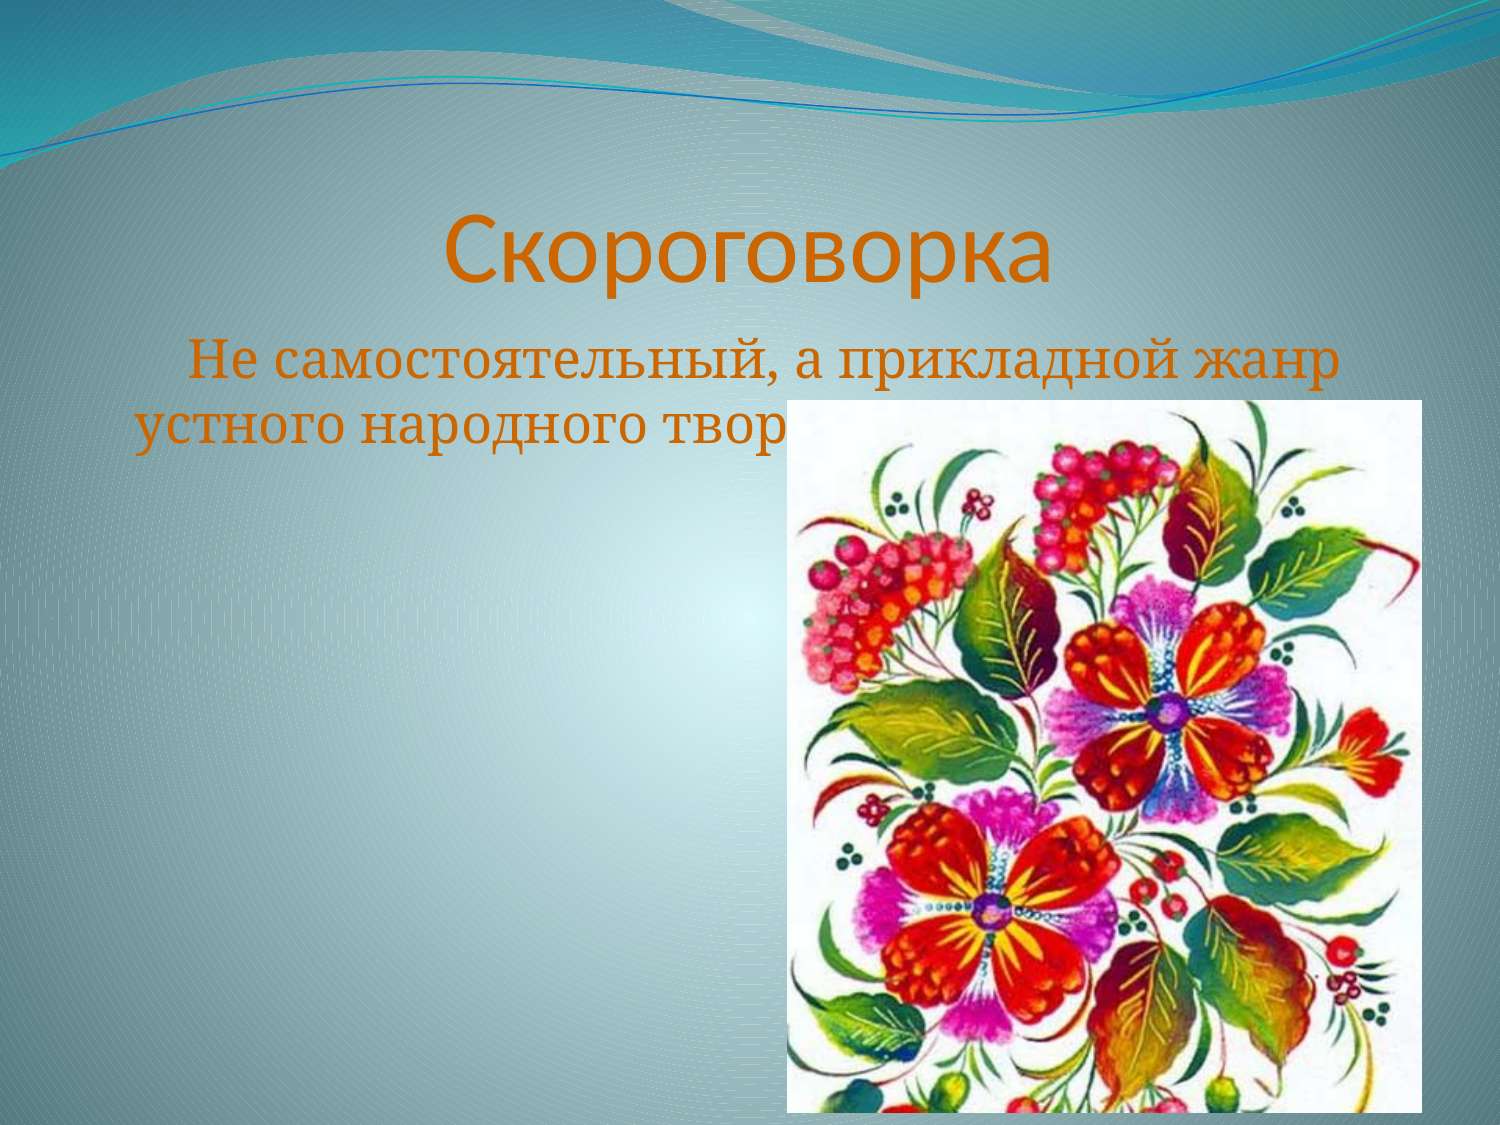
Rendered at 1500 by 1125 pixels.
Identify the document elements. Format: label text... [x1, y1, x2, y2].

picture [787, 400, 1423, 1114]
title Скороговорка [75, 115, 1425, 303]
list Не самостоятельный, а прикладной жанр устного народного творчества. [75, 317, 1425, 1038]
